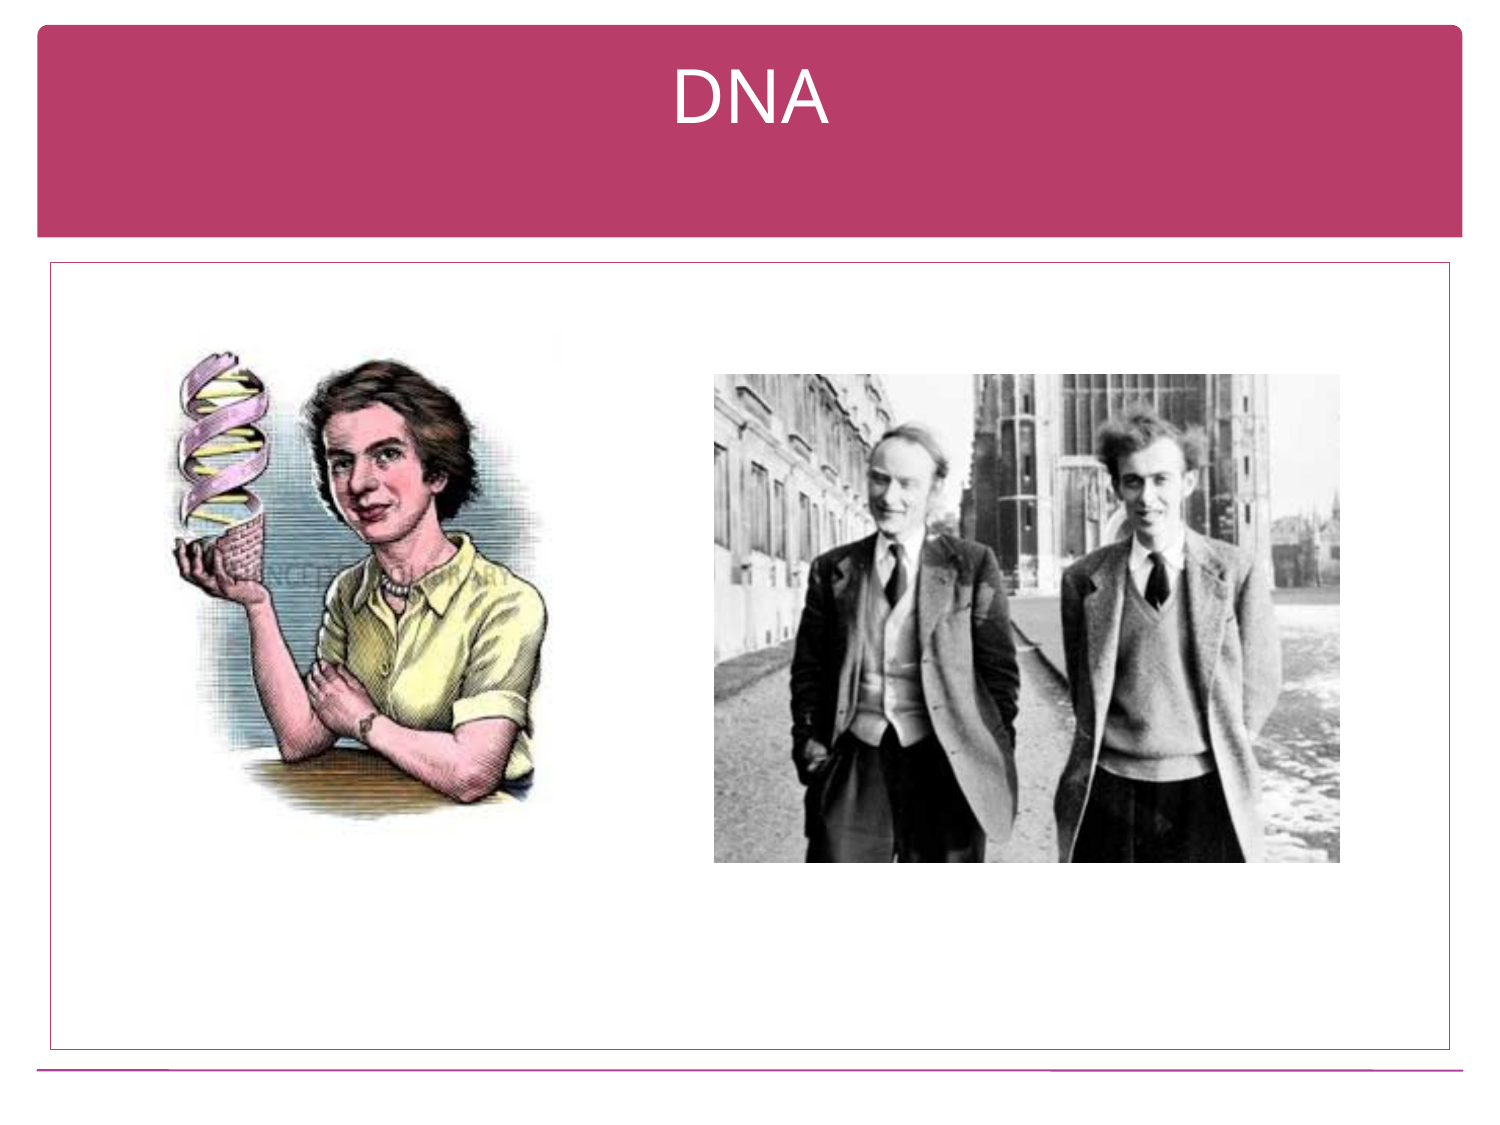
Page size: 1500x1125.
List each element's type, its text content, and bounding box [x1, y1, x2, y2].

list [50, 262, 1450, 1050]
picture [714, 374, 1341, 863]
title DNA [50, 45, 1450, 233]
picture [163, 316, 563, 835]
